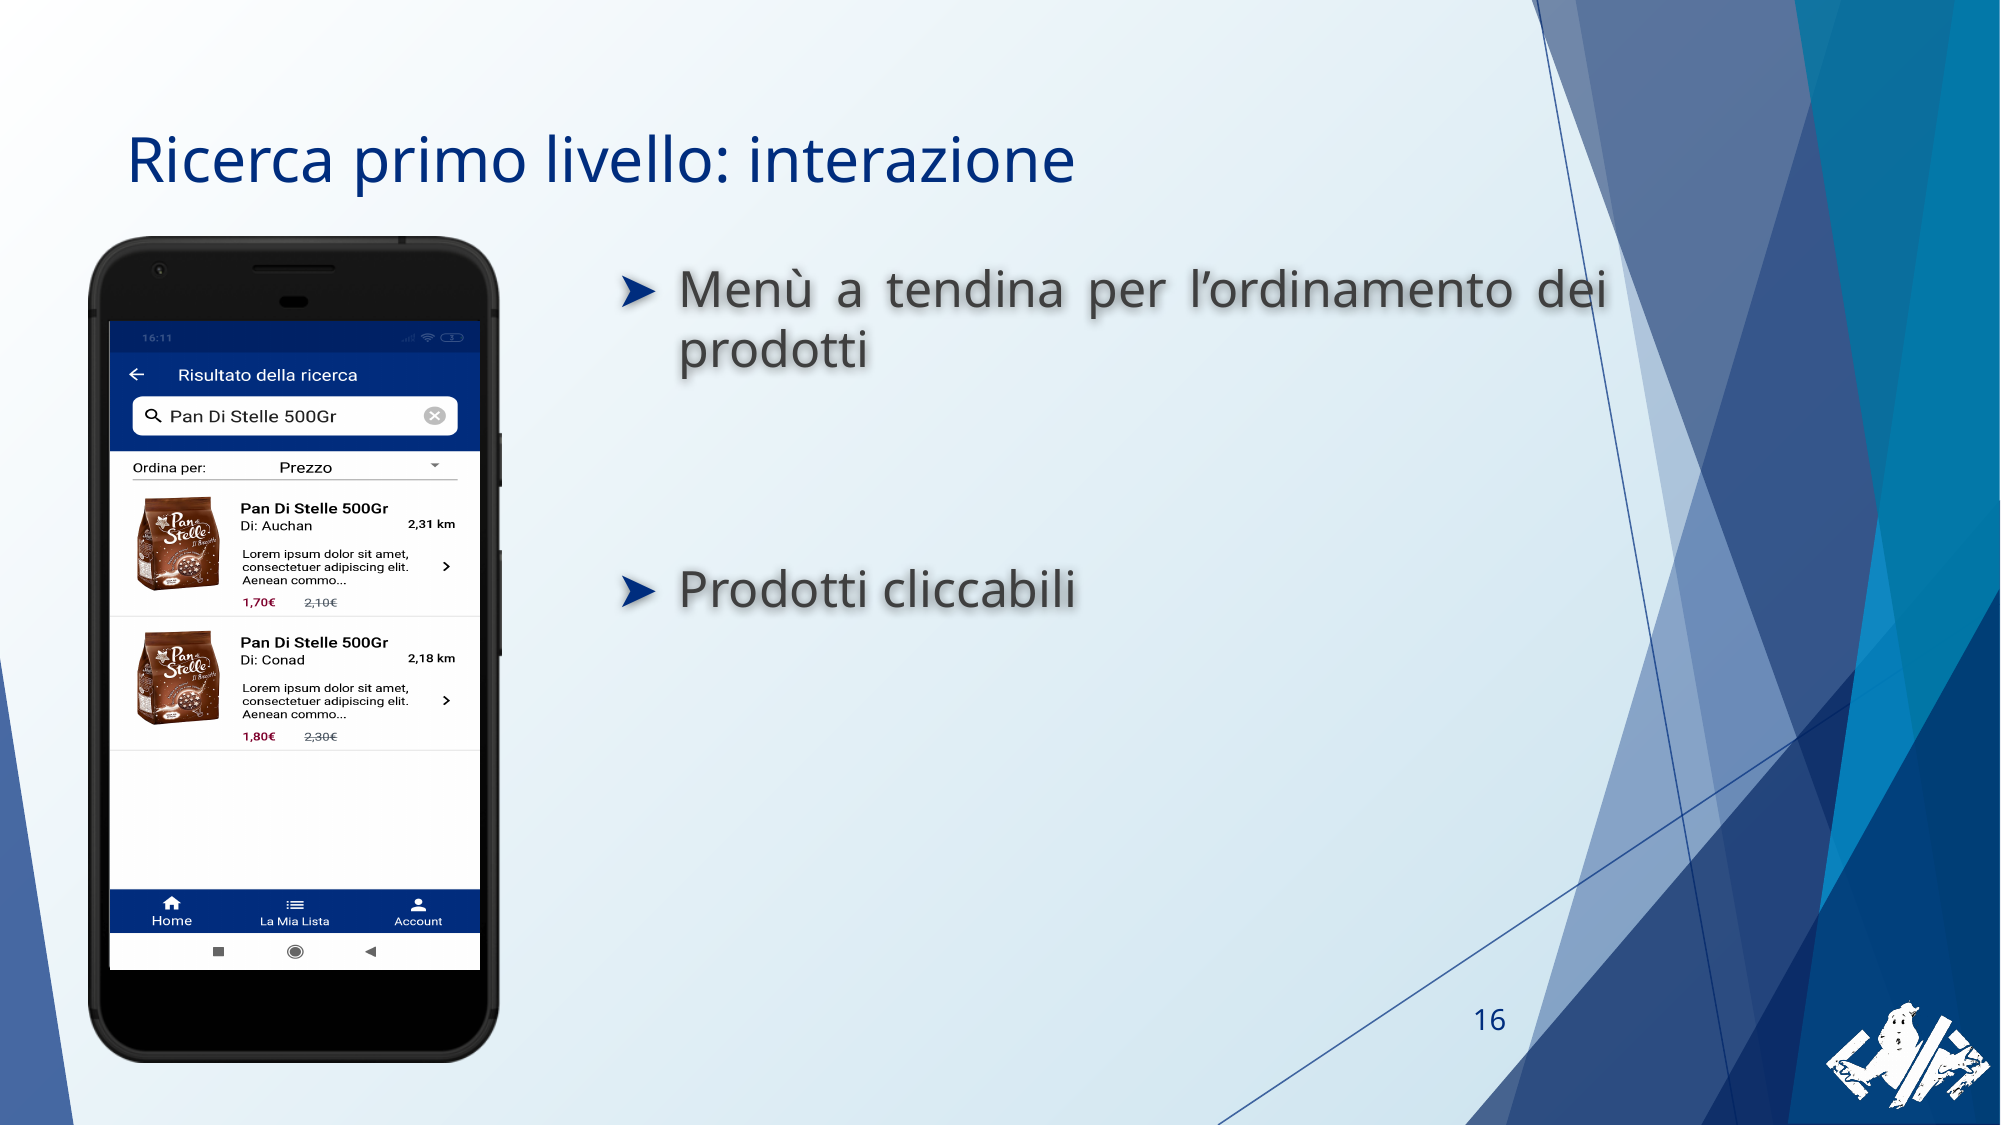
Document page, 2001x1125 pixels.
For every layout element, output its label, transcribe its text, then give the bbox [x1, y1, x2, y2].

list Menù a tendina per l’ordinamento dei prodotti Prodotti cliccabili [588, 250, 1625, 654]
title Ricerca primo livello: interazione [111, 99, 1522, 211]
slide_number ‹#› [1409, 991, 1522, 1051]
picture [1816, 987, 2000, 1125]
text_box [88, 235, 503, 1064]
